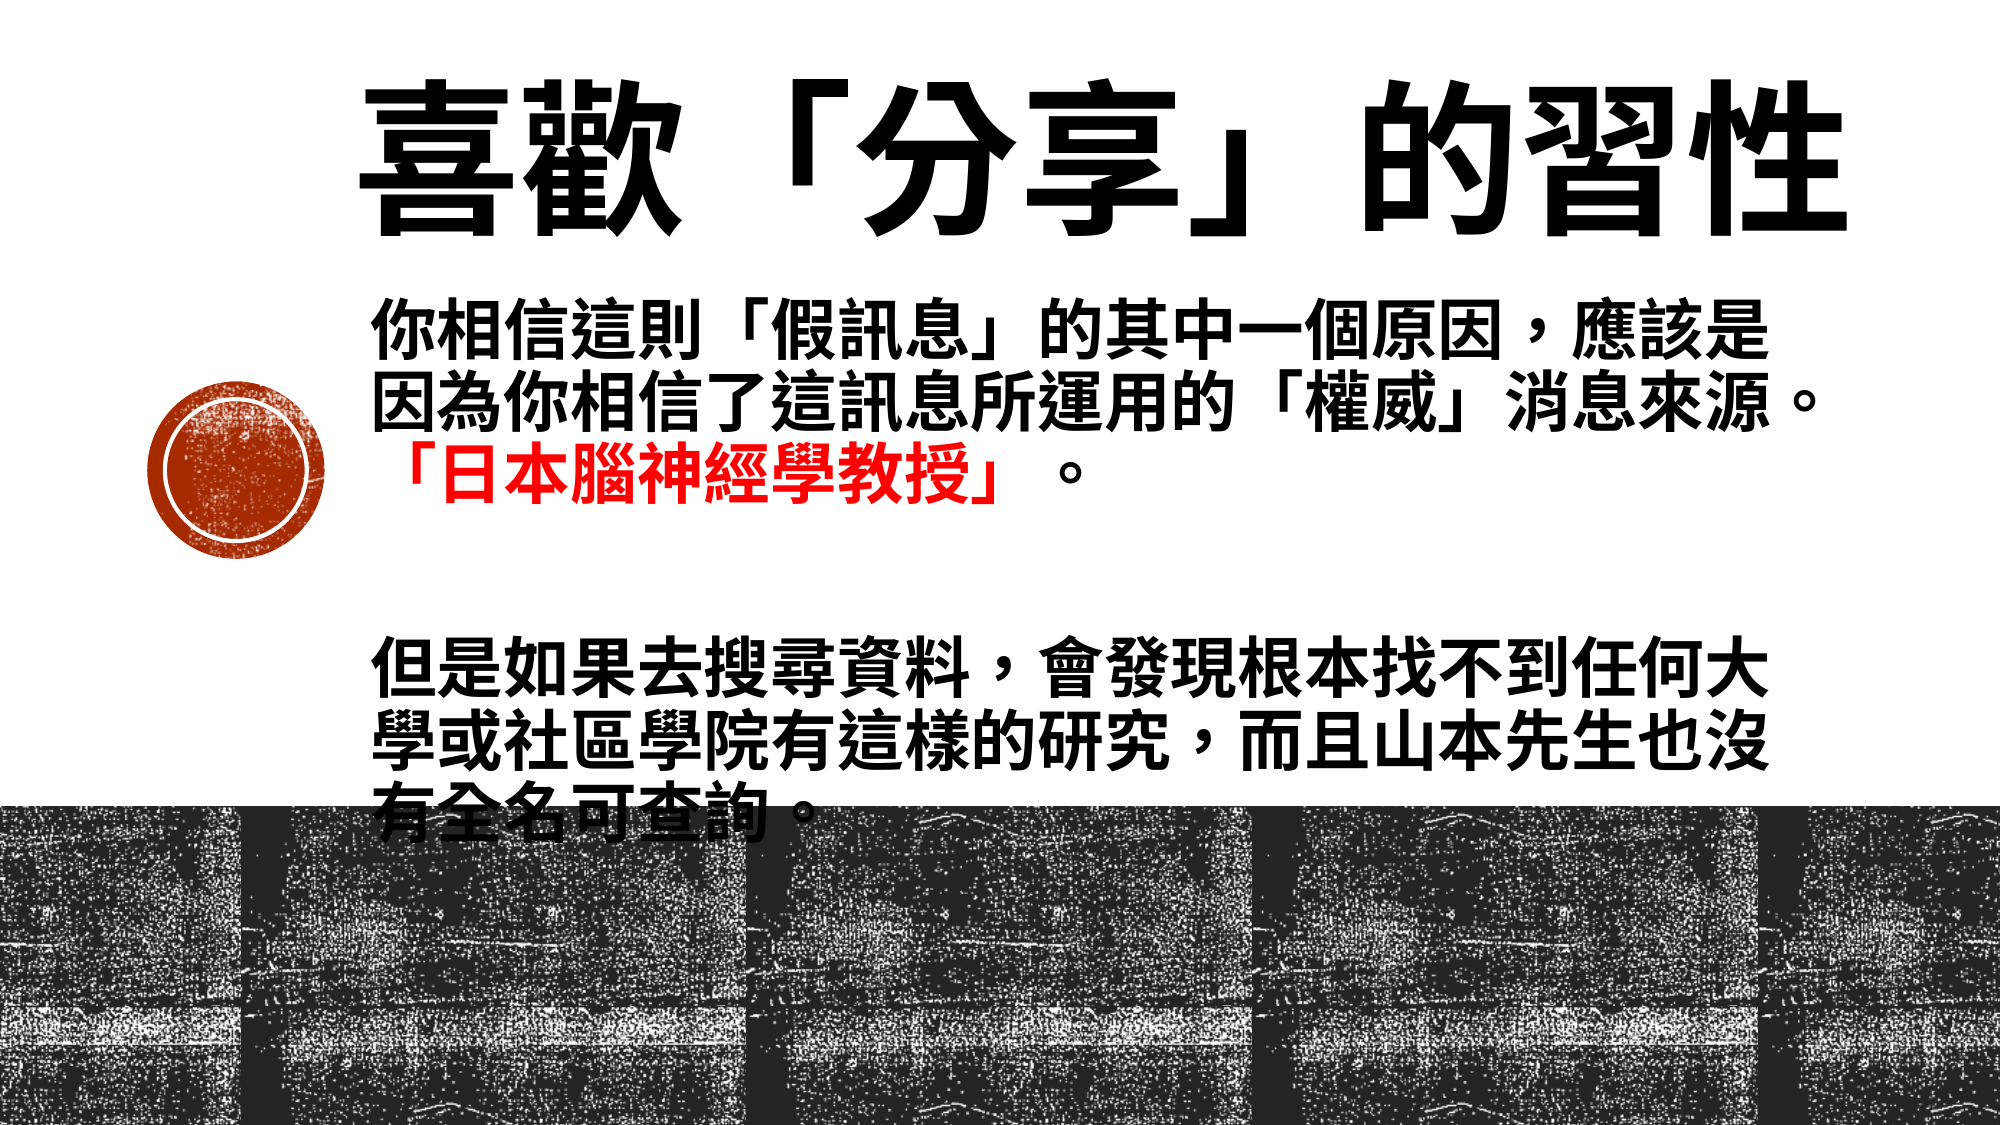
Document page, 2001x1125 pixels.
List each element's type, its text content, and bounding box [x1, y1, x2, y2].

title 喜歡「分享」的習性 [338, 0, 1902, 347]
list 你相信這則「假訊息」的其中一個原因，應該是因為你相信了這訊息所運用的「權威」消息來源。「日本腦神經學教授」。 但是如果去搜尋資料，會發現根本找不到任何大學或社區學院有這樣的研究，而且山本先生也沒有全名可查詢。 [355, 289, 1853, 1044]
